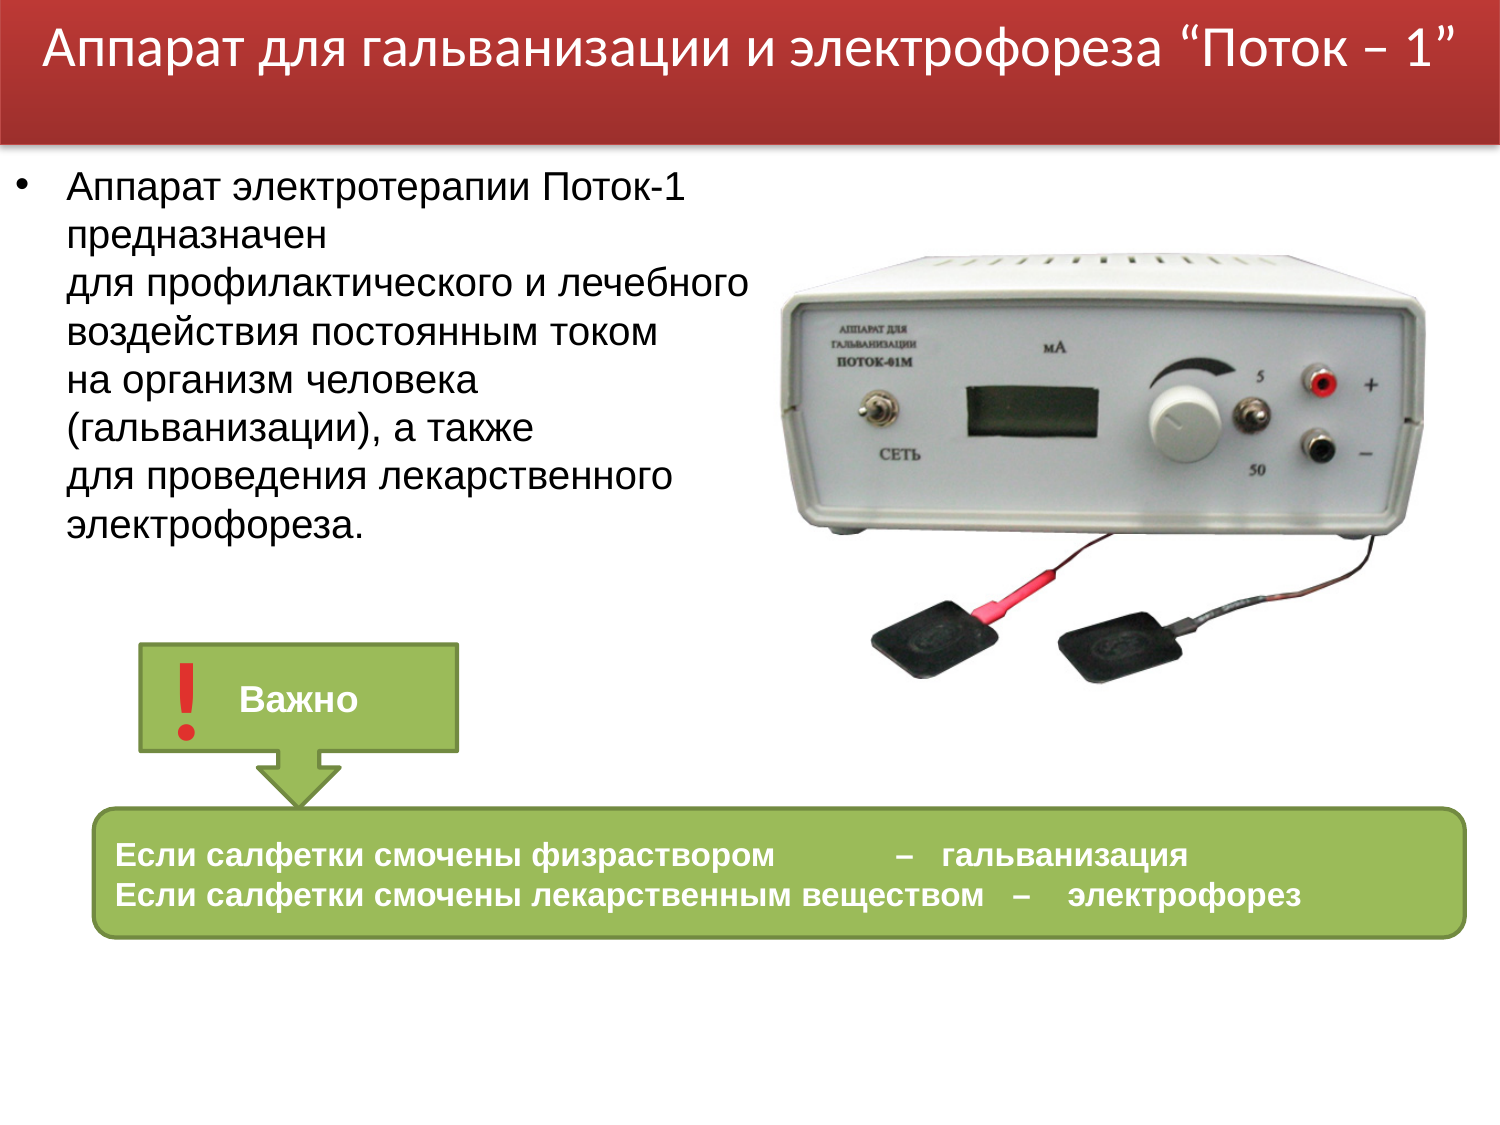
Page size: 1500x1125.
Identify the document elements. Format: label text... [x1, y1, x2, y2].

title Аппарат для гальванизации и электрофореза “Поток – 1” [0, 0, 1500, 145]
text_box Важно [138, 642, 153, 754]
text_box Если салфетки смочены физраствором – гальванизация Если салфетки смочены лекарственным веществом – электрофорез [91, 806, 1467, 940]
list Аппарат электротерапии Поток-1 предназначен для профилактического и лечебного воздействия постоянным током на организм человека (гальванизации), а также для проведения лекарственного электрофореза. [0, 152, 797, 555]
text_box Важно [220, 642, 460, 806]
text_box ! [153, 621, 220, 771]
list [773, 222, 1437, 742]
